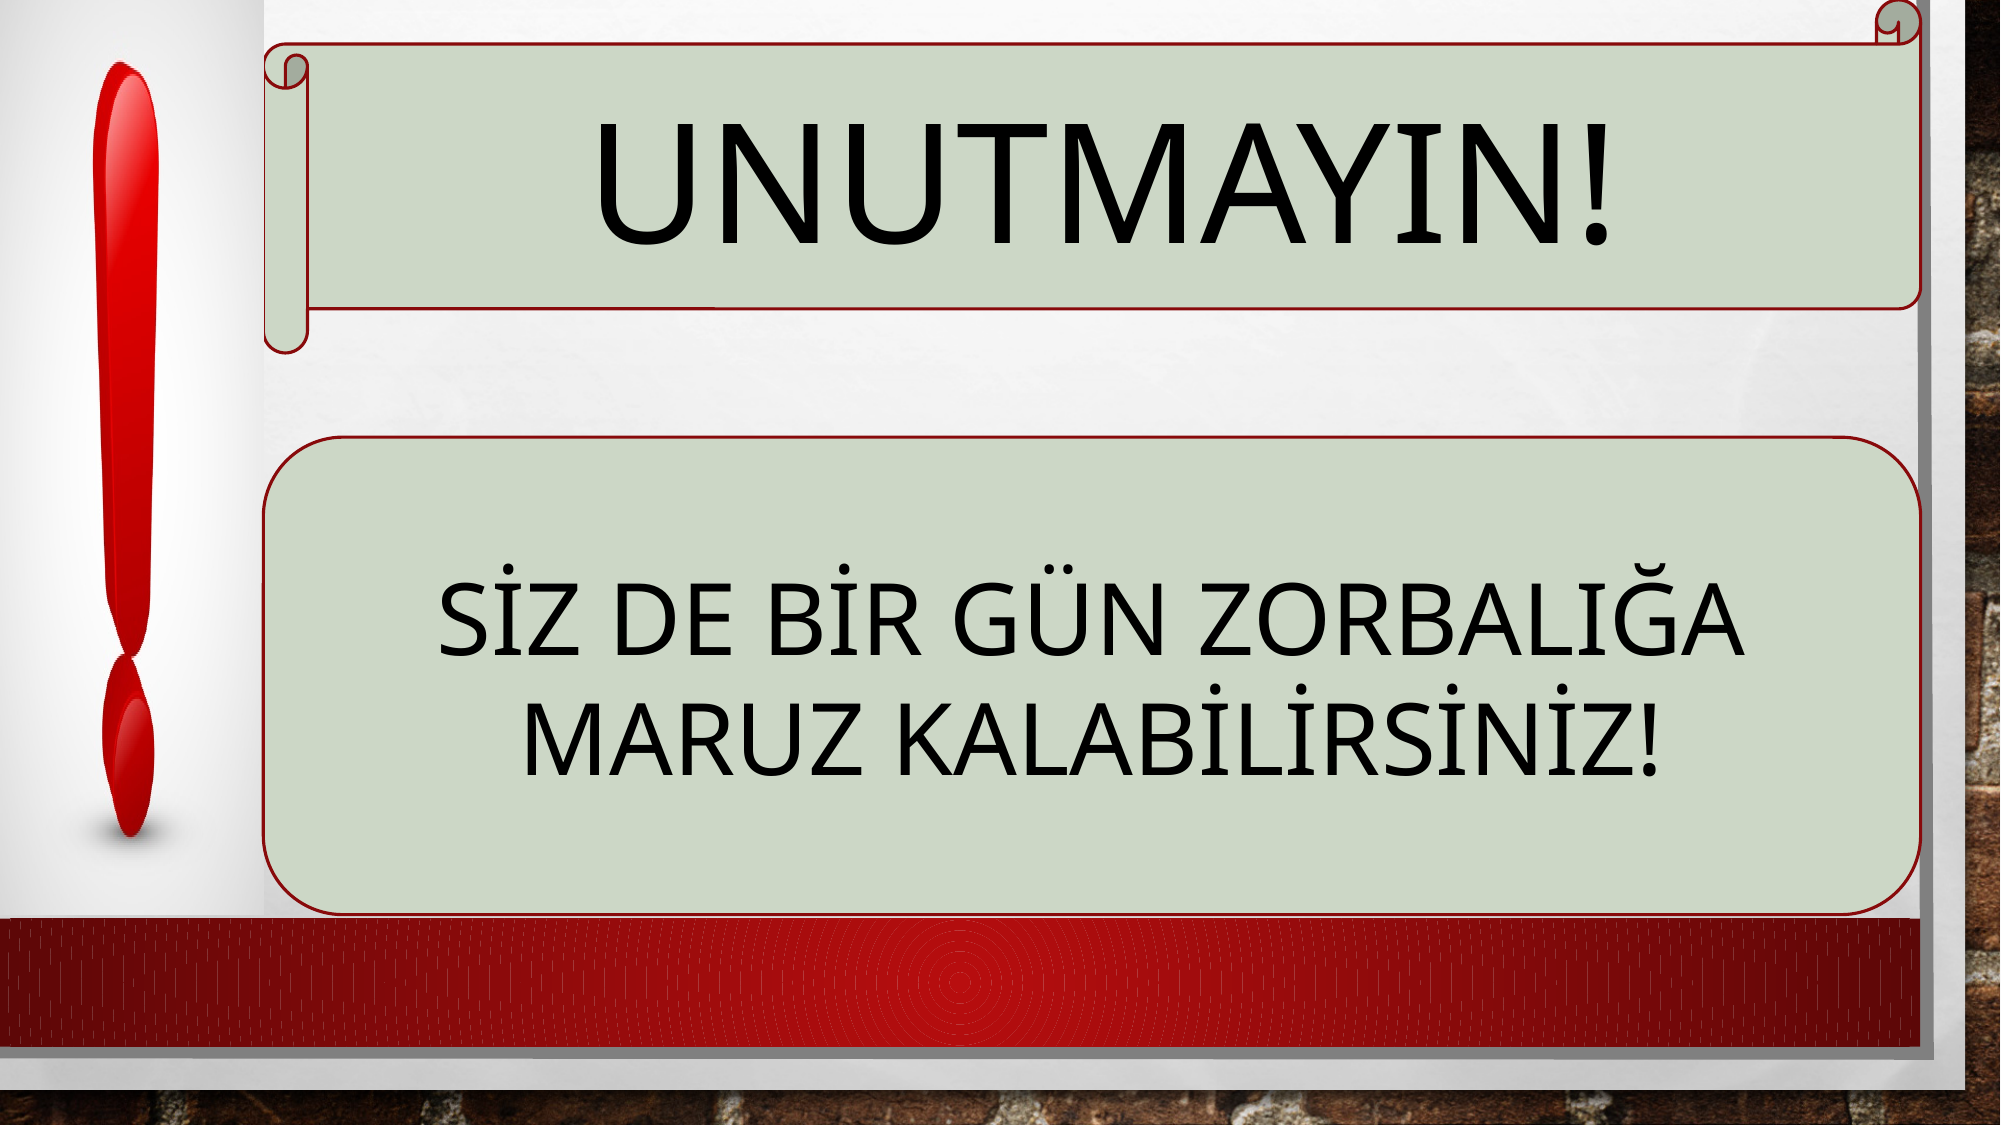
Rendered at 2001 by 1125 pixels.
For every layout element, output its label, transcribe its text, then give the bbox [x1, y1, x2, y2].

text_box UNUTMAYIN! [264, 0, 1923, 355]
picture [0, 0, 264, 915]
picture [0, 0, 2000, 1125]
text_box SİZ DE BİR GÜN ZORBALIĞA MARUZ KALABİLİRSİNİZ! [264, 435, 1923, 917]
